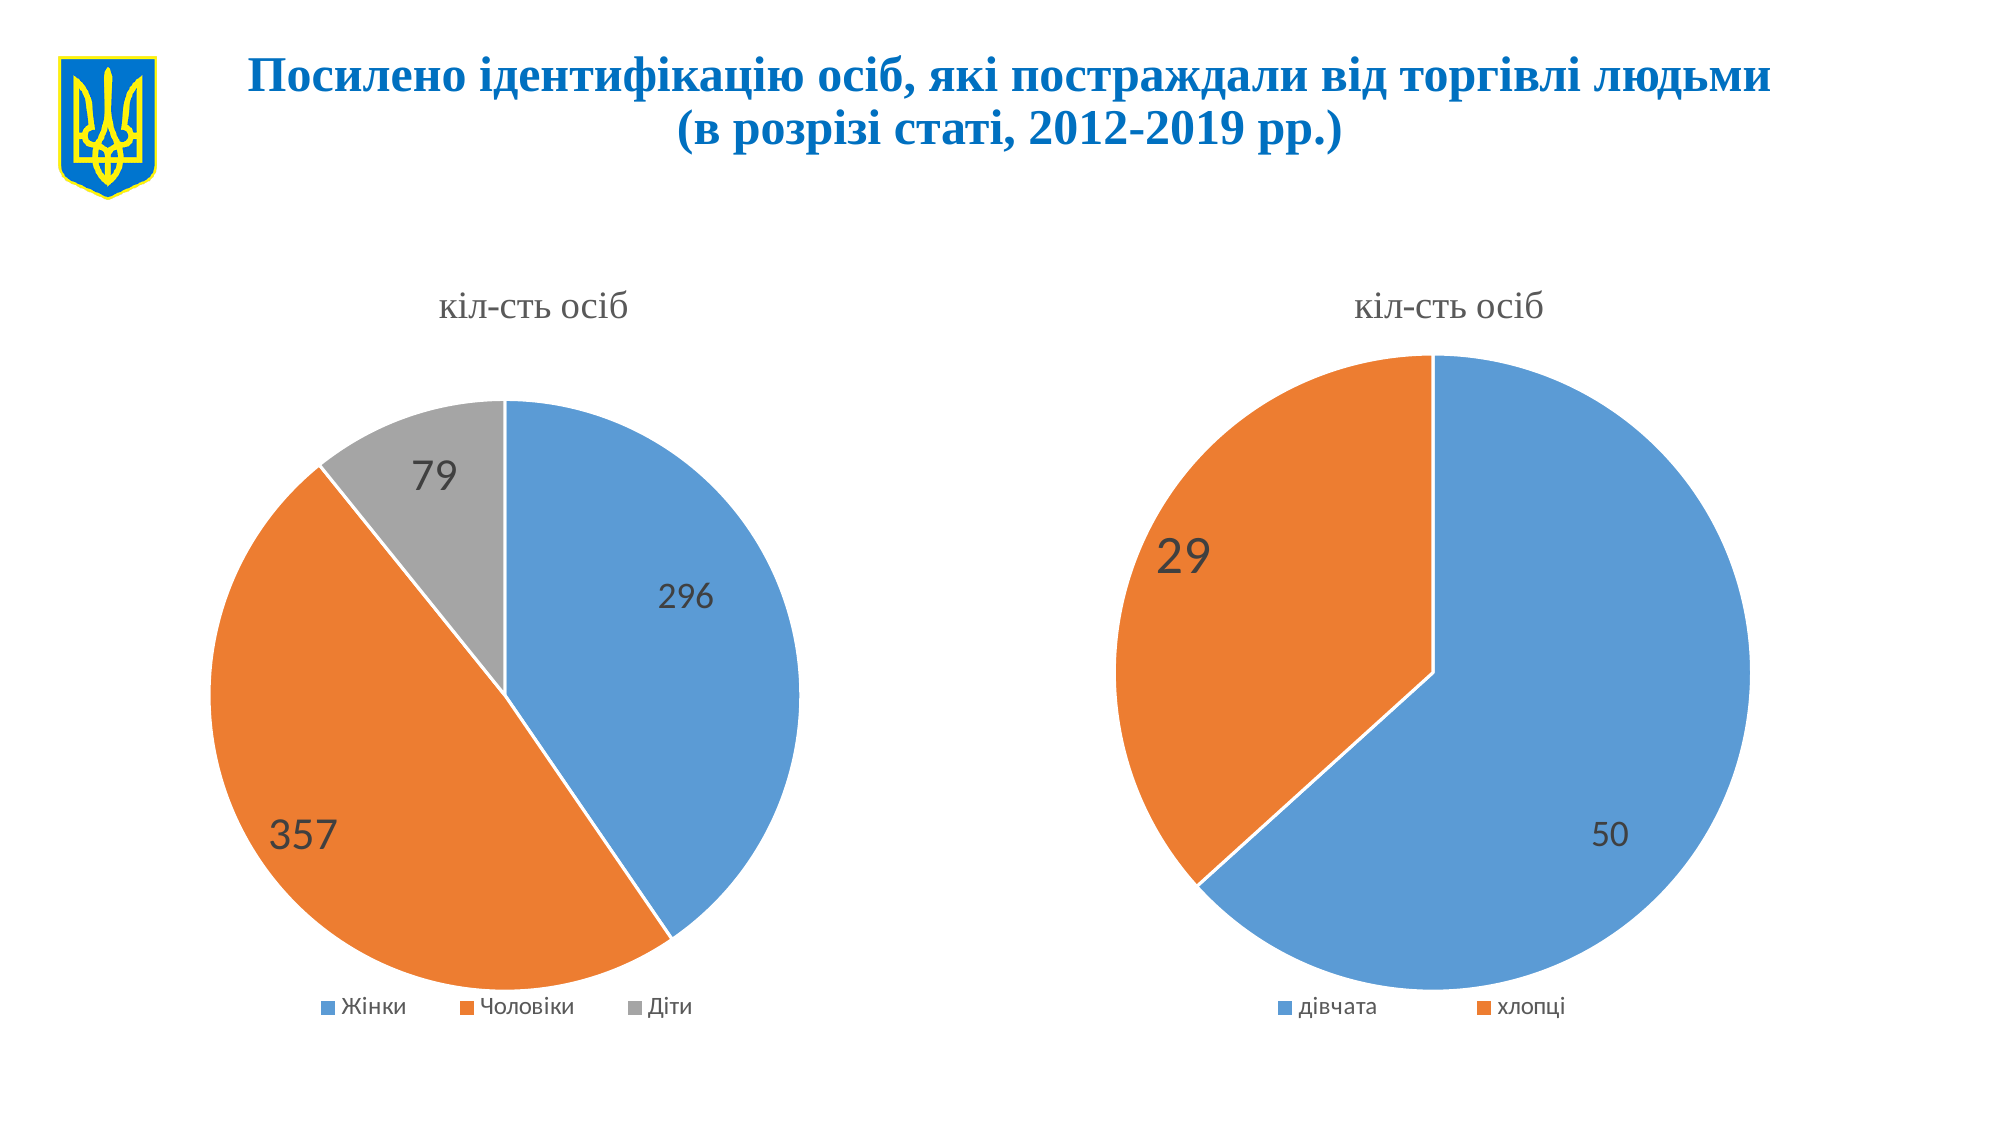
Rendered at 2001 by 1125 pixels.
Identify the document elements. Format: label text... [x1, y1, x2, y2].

title Посилено ідентифікацію осіб, які постраждали від торгівлі людьми (в розрізі статі, 2012-2019 рр.) [204, 67, 1816, 197]
chart [58, 248, 1935, 1056]
picture [58, 56, 158, 200]
